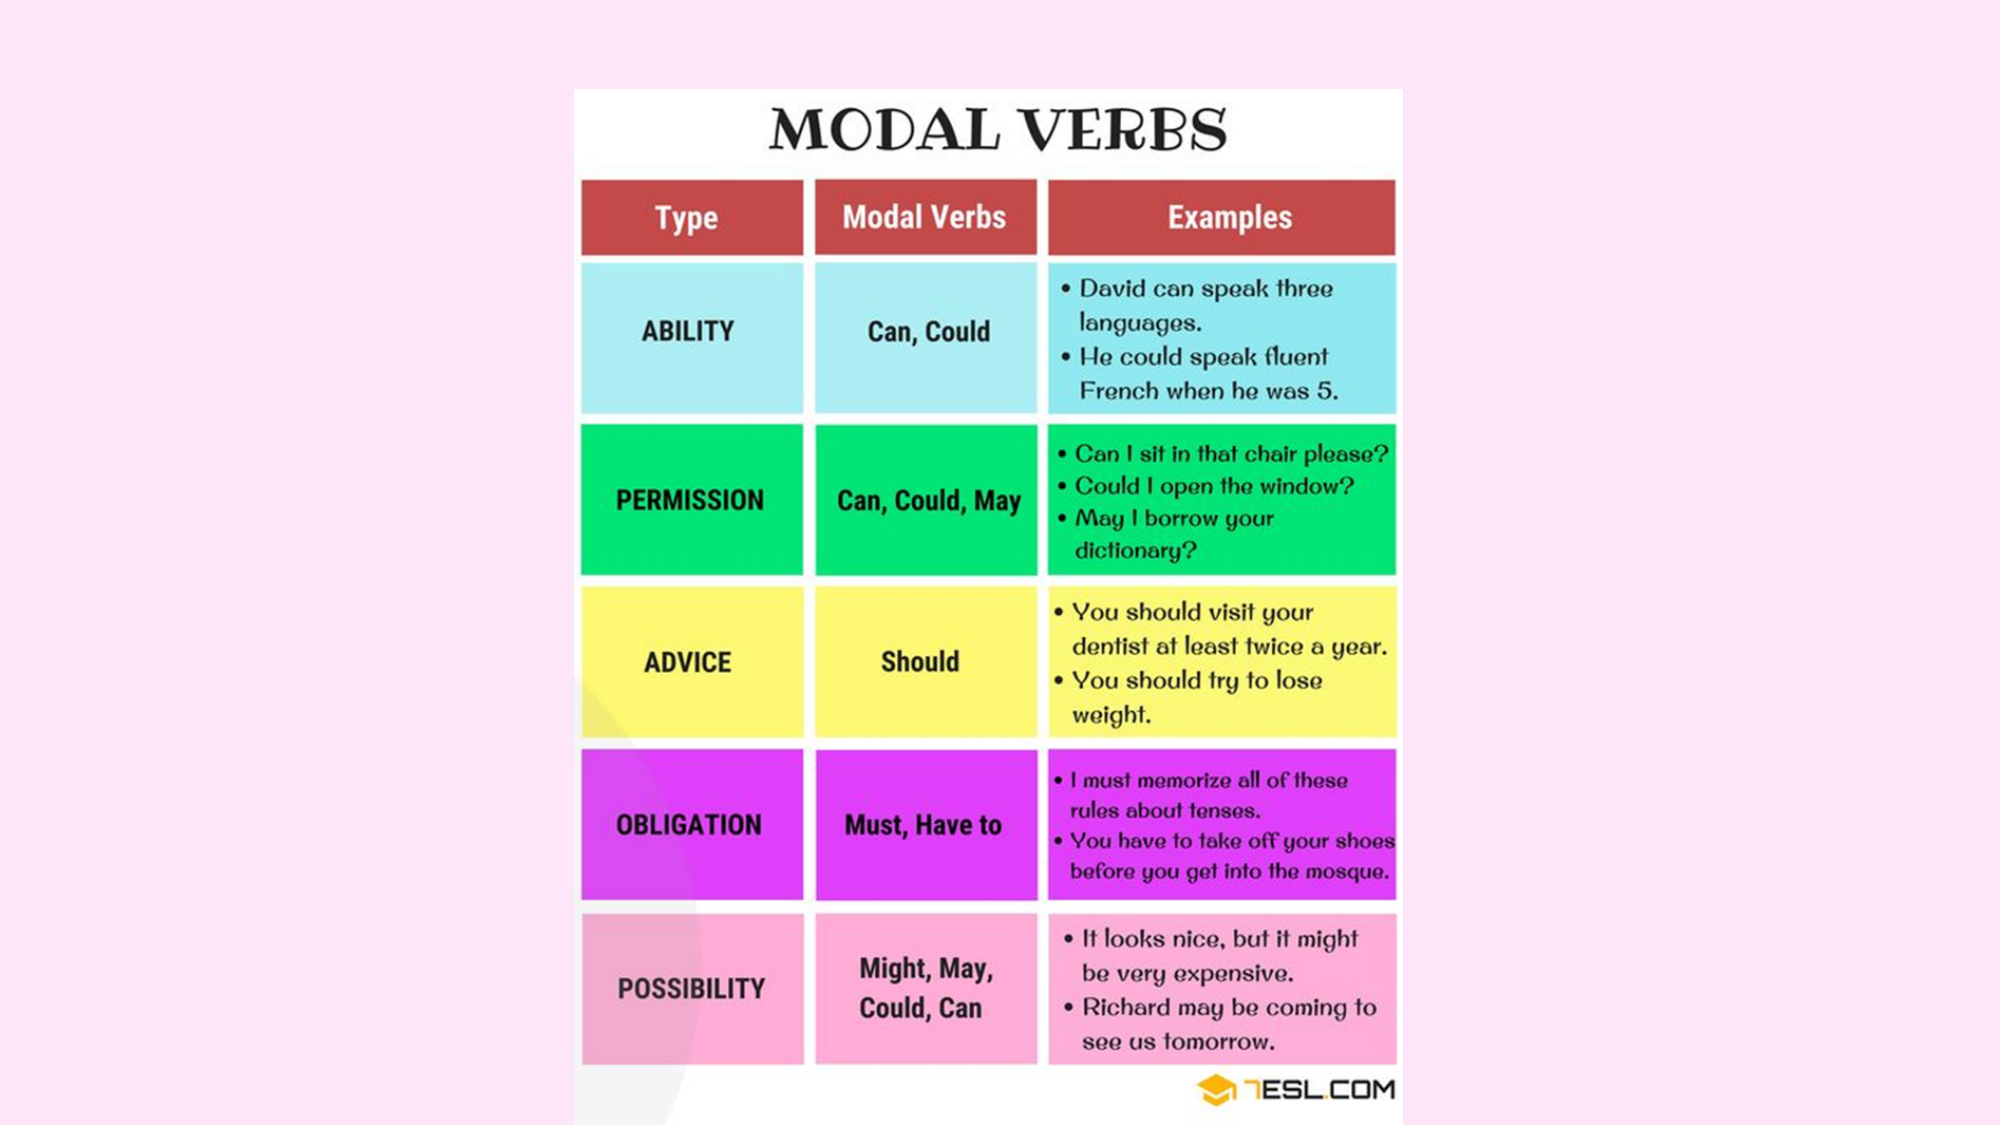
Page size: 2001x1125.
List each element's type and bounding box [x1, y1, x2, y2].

list [573, 89, 1403, 1125]
